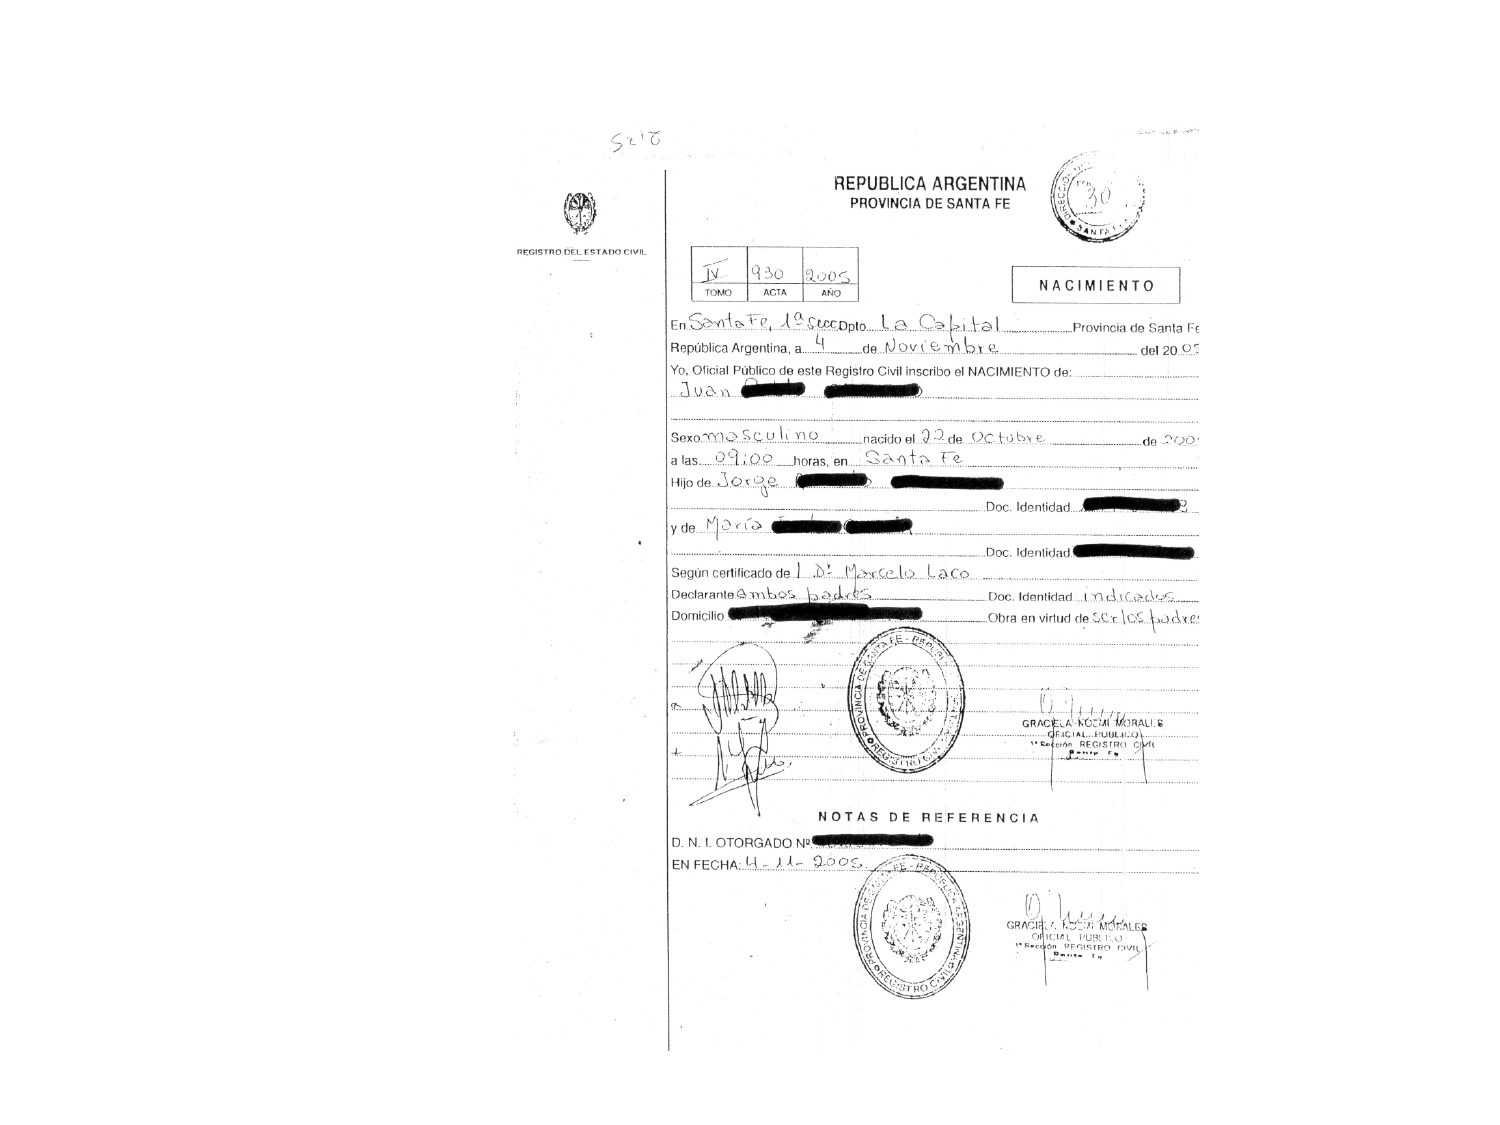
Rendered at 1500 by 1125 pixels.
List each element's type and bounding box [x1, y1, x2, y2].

picture [513, 125, 1199, 1051]
